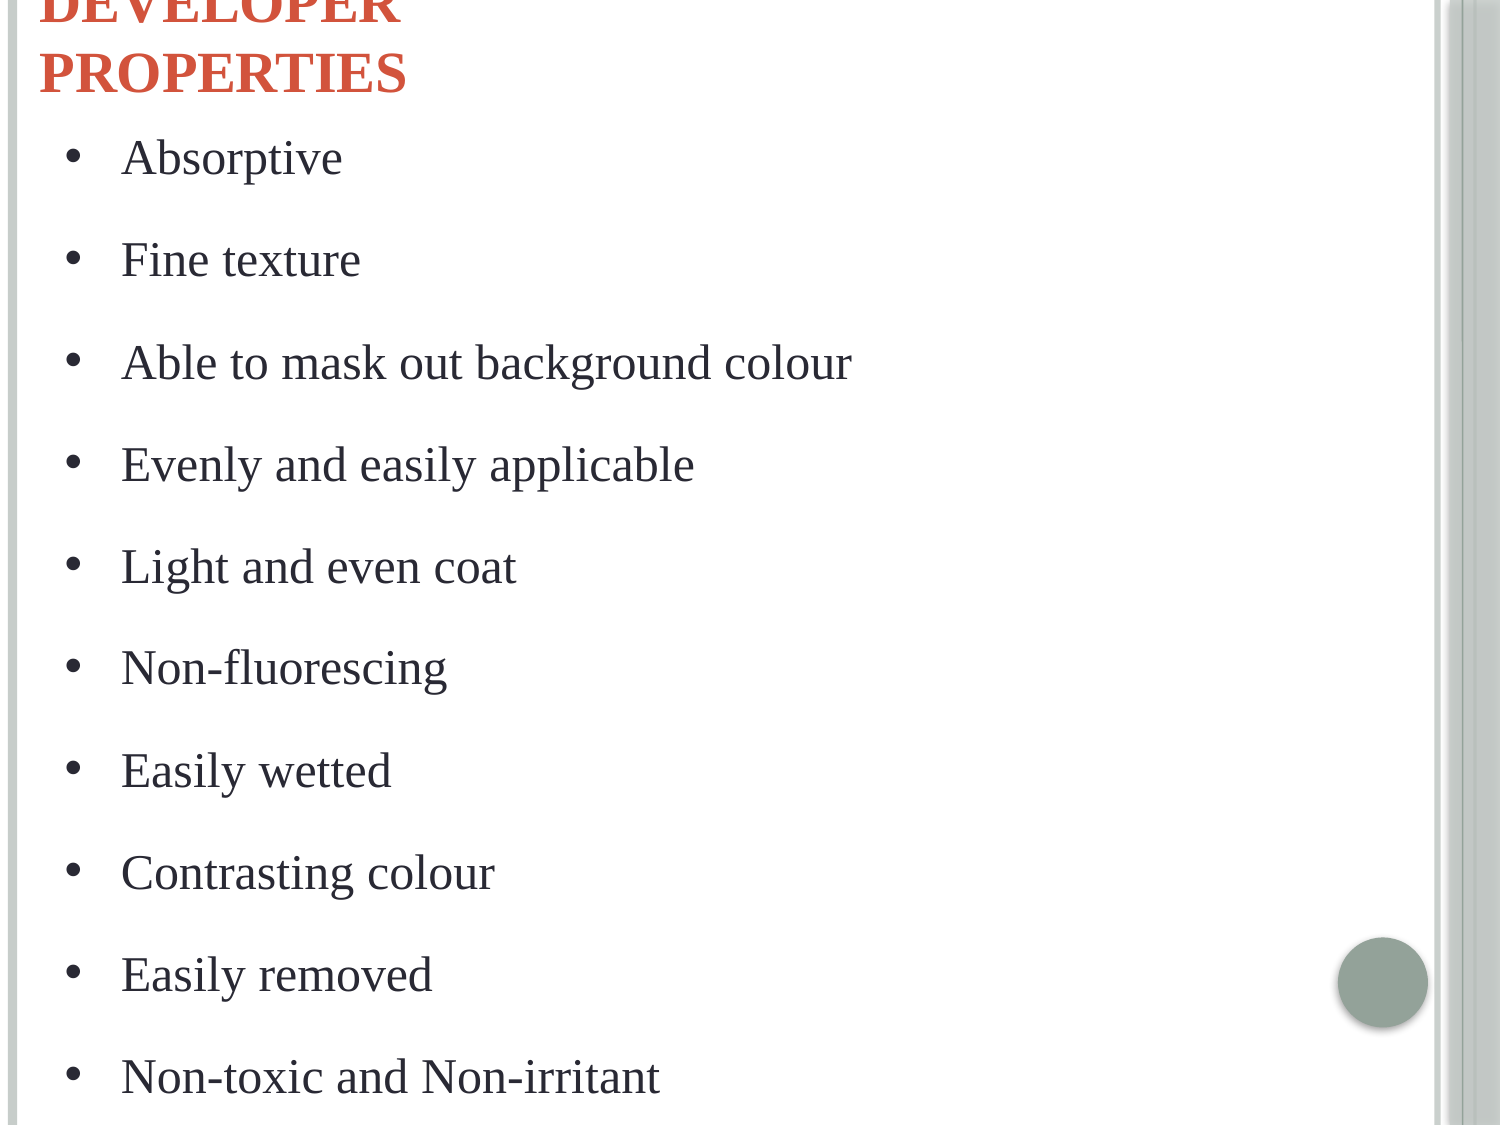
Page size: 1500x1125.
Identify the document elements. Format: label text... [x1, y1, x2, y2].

title Developer Properties [37, 0, 566, 104]
text_box Absorptive Fine texture Able to mask out background colour Evenly and easily applicable Light and even coat Non-fluorescing Easily wetted Contrasting colour Easily removed Non-toxic and Non-irritant [62, 122, 855, 1104]
